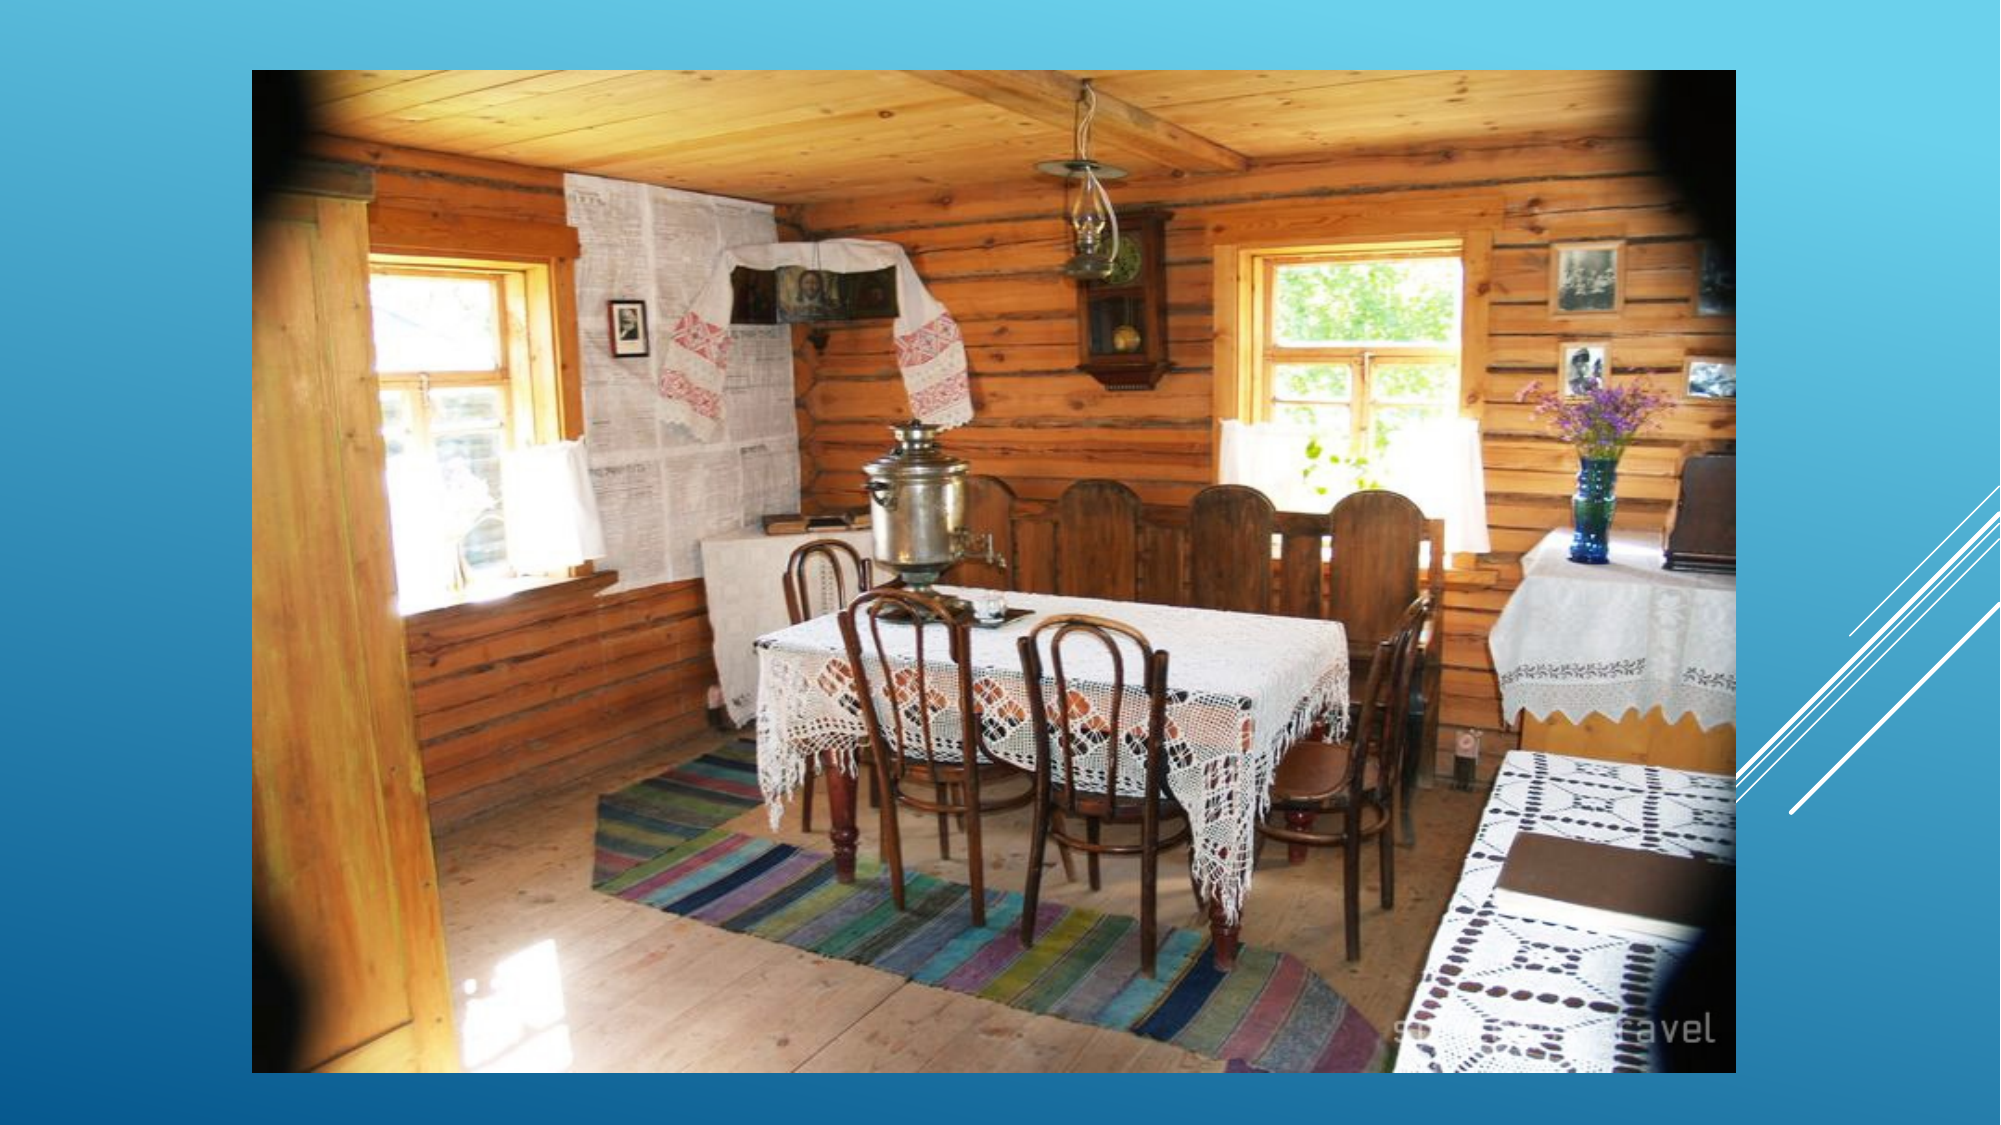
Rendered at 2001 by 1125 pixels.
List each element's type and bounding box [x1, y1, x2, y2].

picture [251, 70, 1736, 1074]
